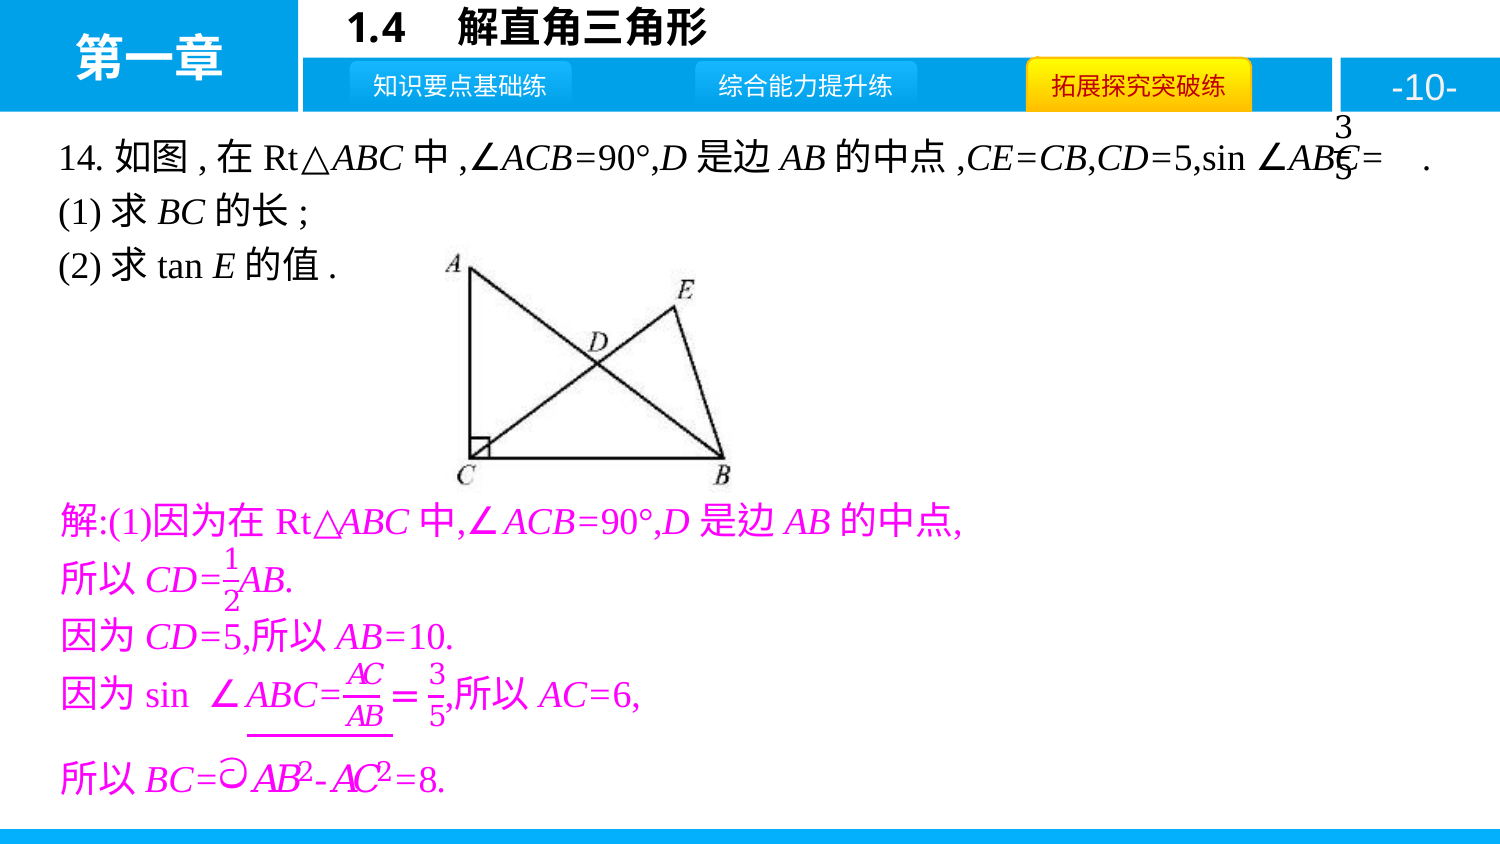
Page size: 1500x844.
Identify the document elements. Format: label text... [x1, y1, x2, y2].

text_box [60, 496, 1147, 820]
text_box 14.如图,在Rt△ABC中,∠ACB=90°,D是边AB的中点,CE=CB,CD=5,sin ∠ABC= . (1)求BC的长; (2)求tan E的值. [46, 118, 1454, 292]
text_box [934, 114, 1500, 181]
picture [445, 244, 732, 493]
